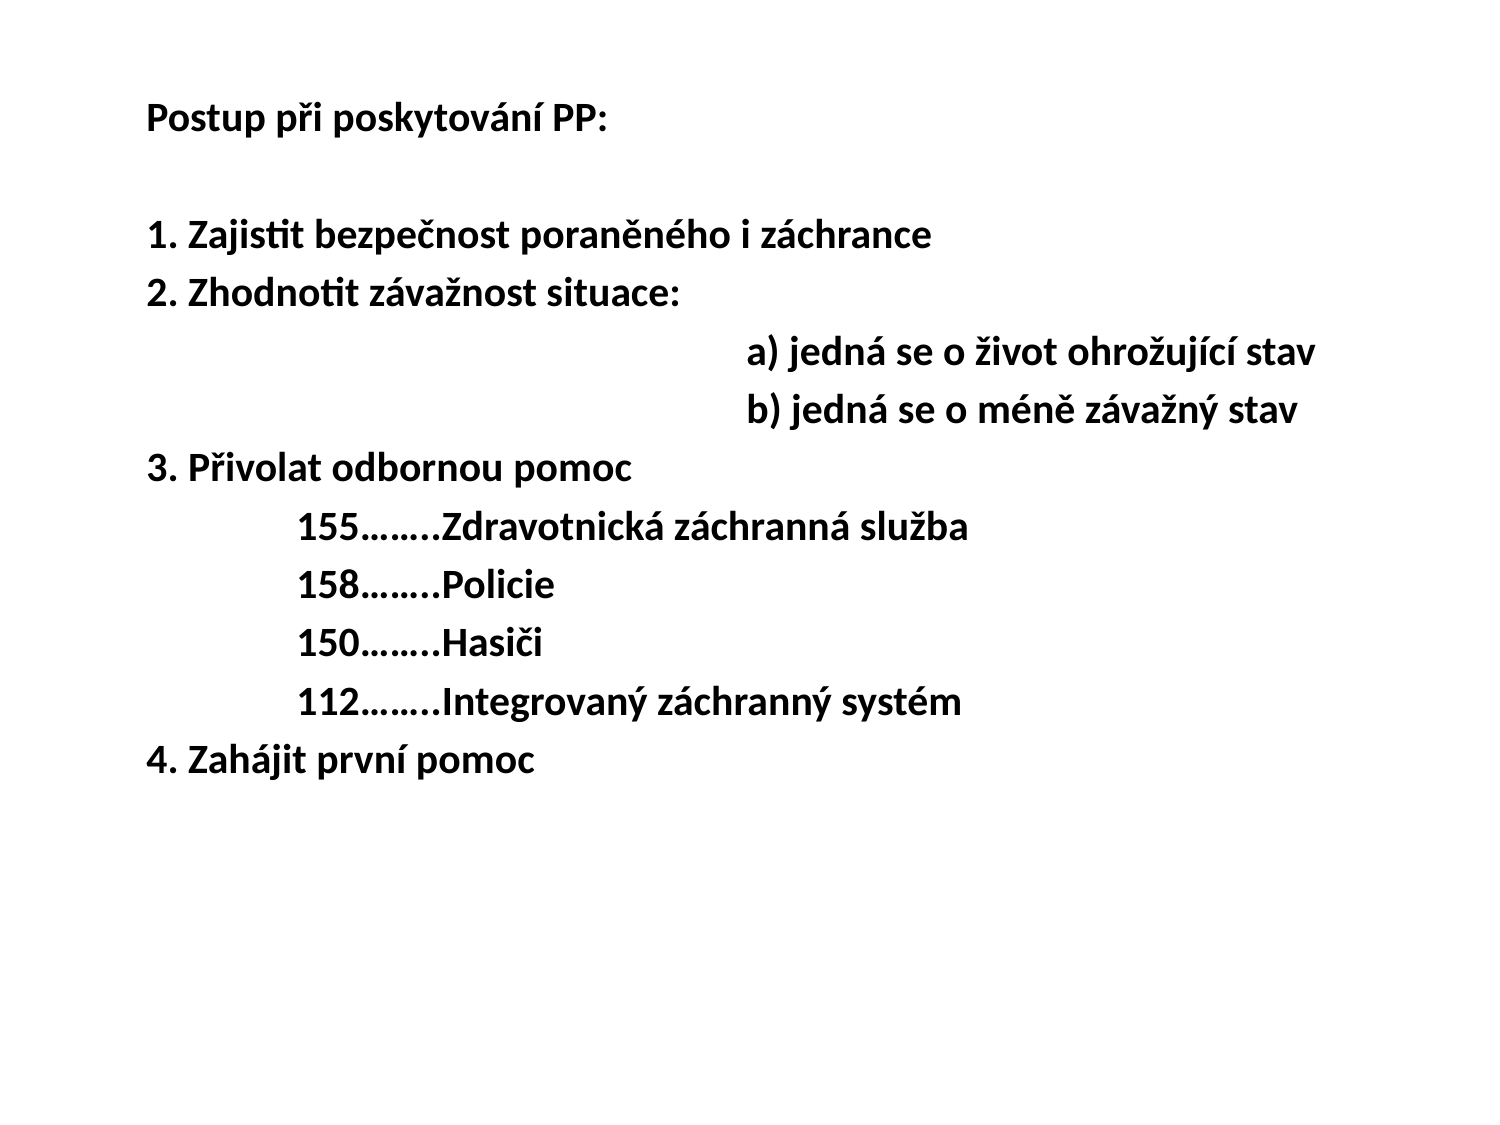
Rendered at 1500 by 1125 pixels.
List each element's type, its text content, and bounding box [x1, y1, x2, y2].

list Postup při poskytování PP: 1. Zajistit bezpečnost poraněného i záchrance 2. Zhodnotit závažnost situace: a) jedná se o život ohrožující stav b) jedná se o méně závažný stav 3. Přivolat odbornou pomoc 155……..Zdravotnická záchranná služba 158……..Policie 150……..Hasiči 112……..Integrovaný záchranný systém 4. Zahájit první pomoc [75, 82, 1425, 1005]
